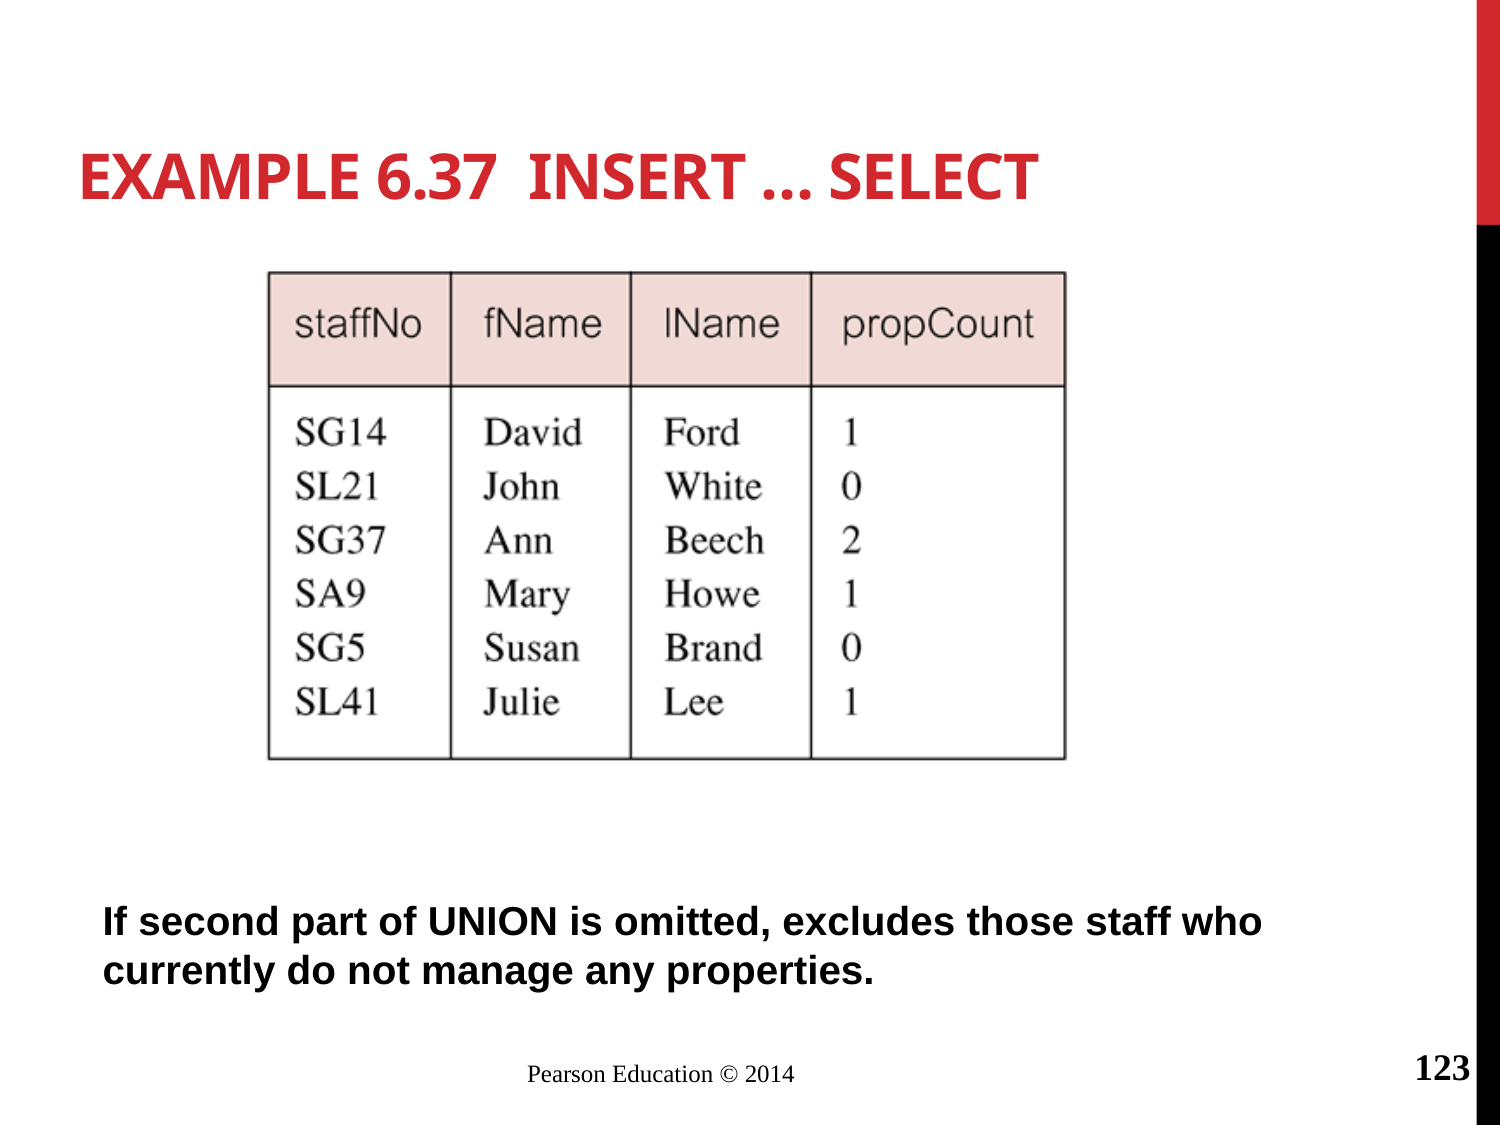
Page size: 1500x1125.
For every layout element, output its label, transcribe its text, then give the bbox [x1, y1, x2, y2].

text_box 123 [1399, 1035, 1500, 1111]
text_box Pearson Education © 2014 [512, 1050, 1038, 1095]
title Example 6.37 INSERT … SELECT [62, 129, 1438, 220]
picture [265, 269, 1070, 764]
list If second part of UNION is omitted, excludes those staff who currently do not manage any properties. [87, 249, 1438, 1006]
